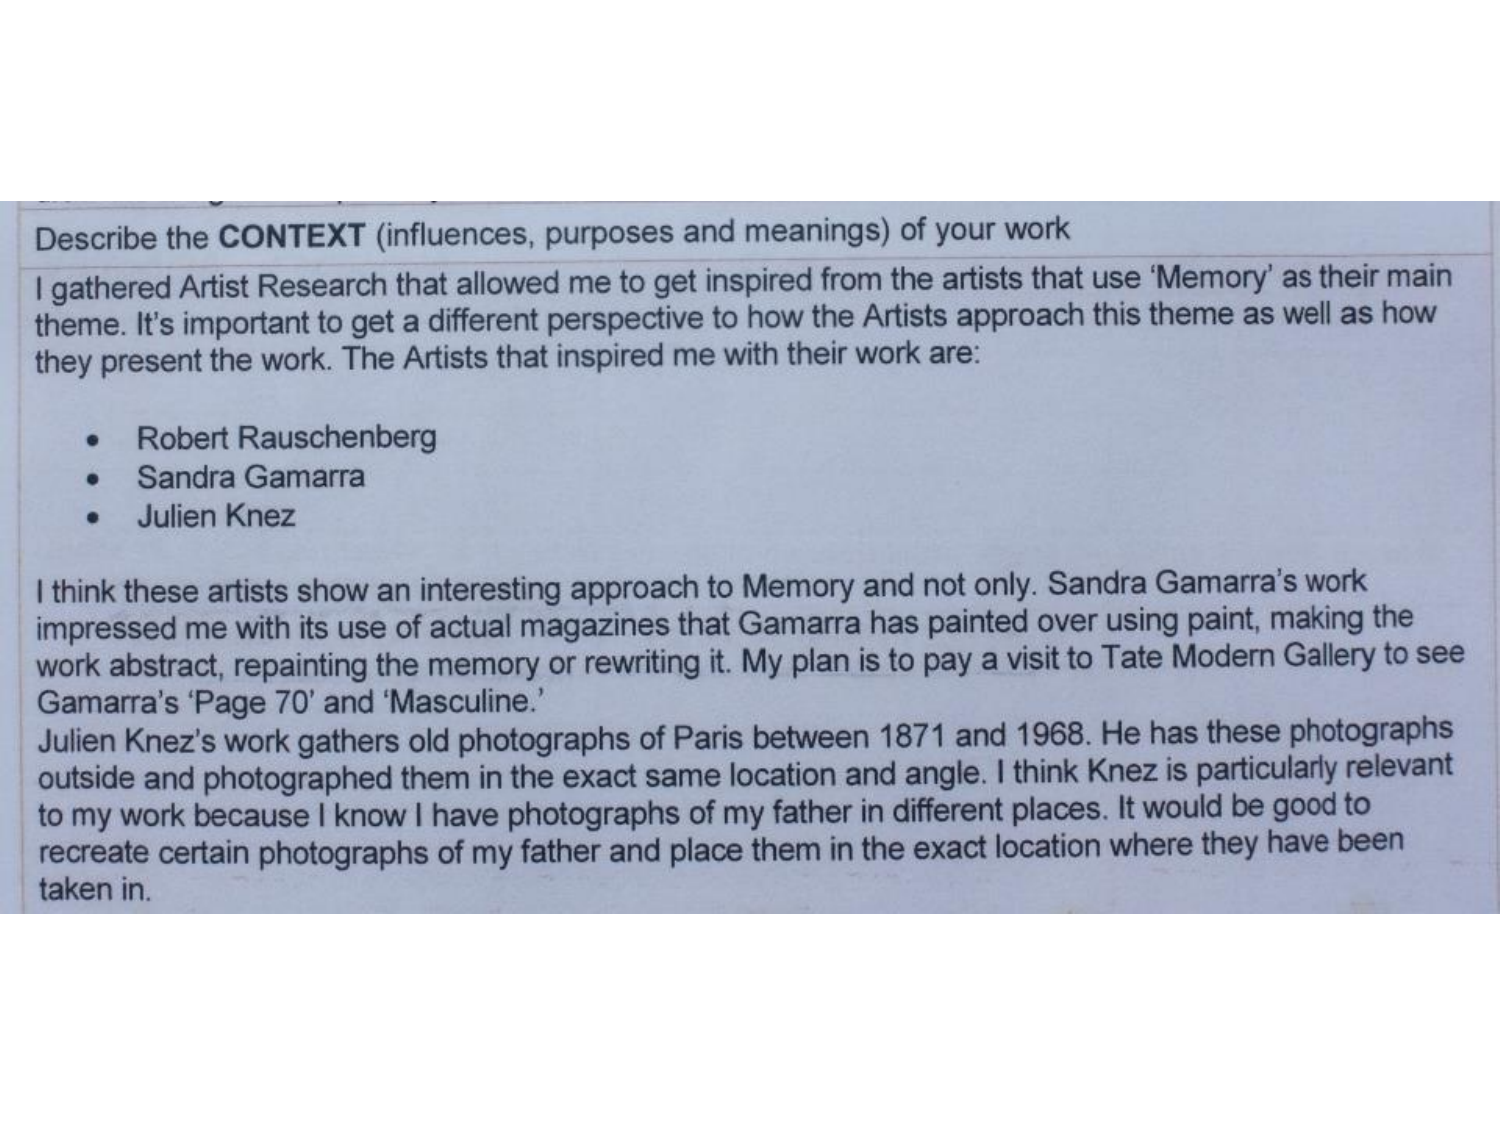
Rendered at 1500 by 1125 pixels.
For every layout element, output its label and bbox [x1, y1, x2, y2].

picture [0, 201, 1500, 914]
